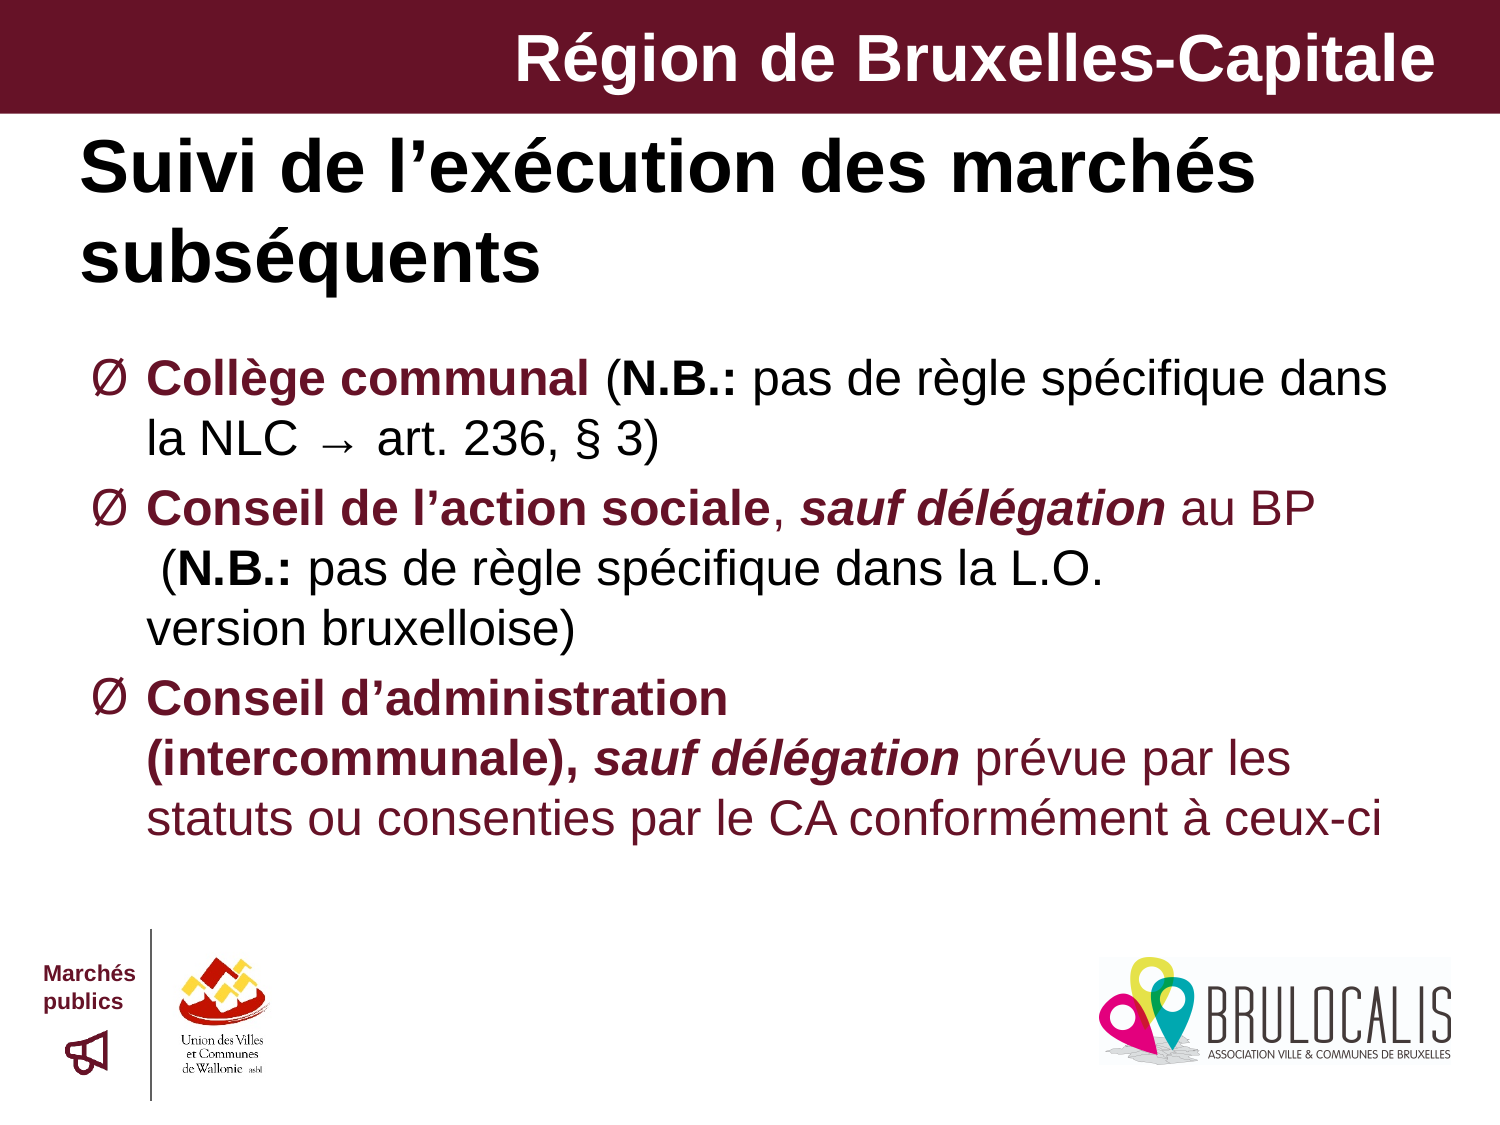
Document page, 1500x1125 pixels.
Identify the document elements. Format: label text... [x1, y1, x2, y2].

picture [152, 930, 293, 1101]
title Suivi de l’exécution des marchés subséquents [64, 113, 1415, 302]
picture [32, 998, 140, 1106]
picture [1099, 957, 1451, 1066]
text_box Région de Bruxelles-Capitale [29, 7, 1471, 110]
picture [76, 999, 81, 1007]
list Collège communal (N.B.: pas de règle spécifique dans la NLC → art. 236, § 3) Conseil de l’action sociale, sauf délégation au BP (N.B.: pas de règle spécifique dans la L.O. version bruxelloise) Conseil d’administration (intercommunale), sauf délégation prévue par les statuts ou consenties par le CA conformément à ceux-ci [75, 338, 1425, 870]
picture [48, 999, 53, 1007]
